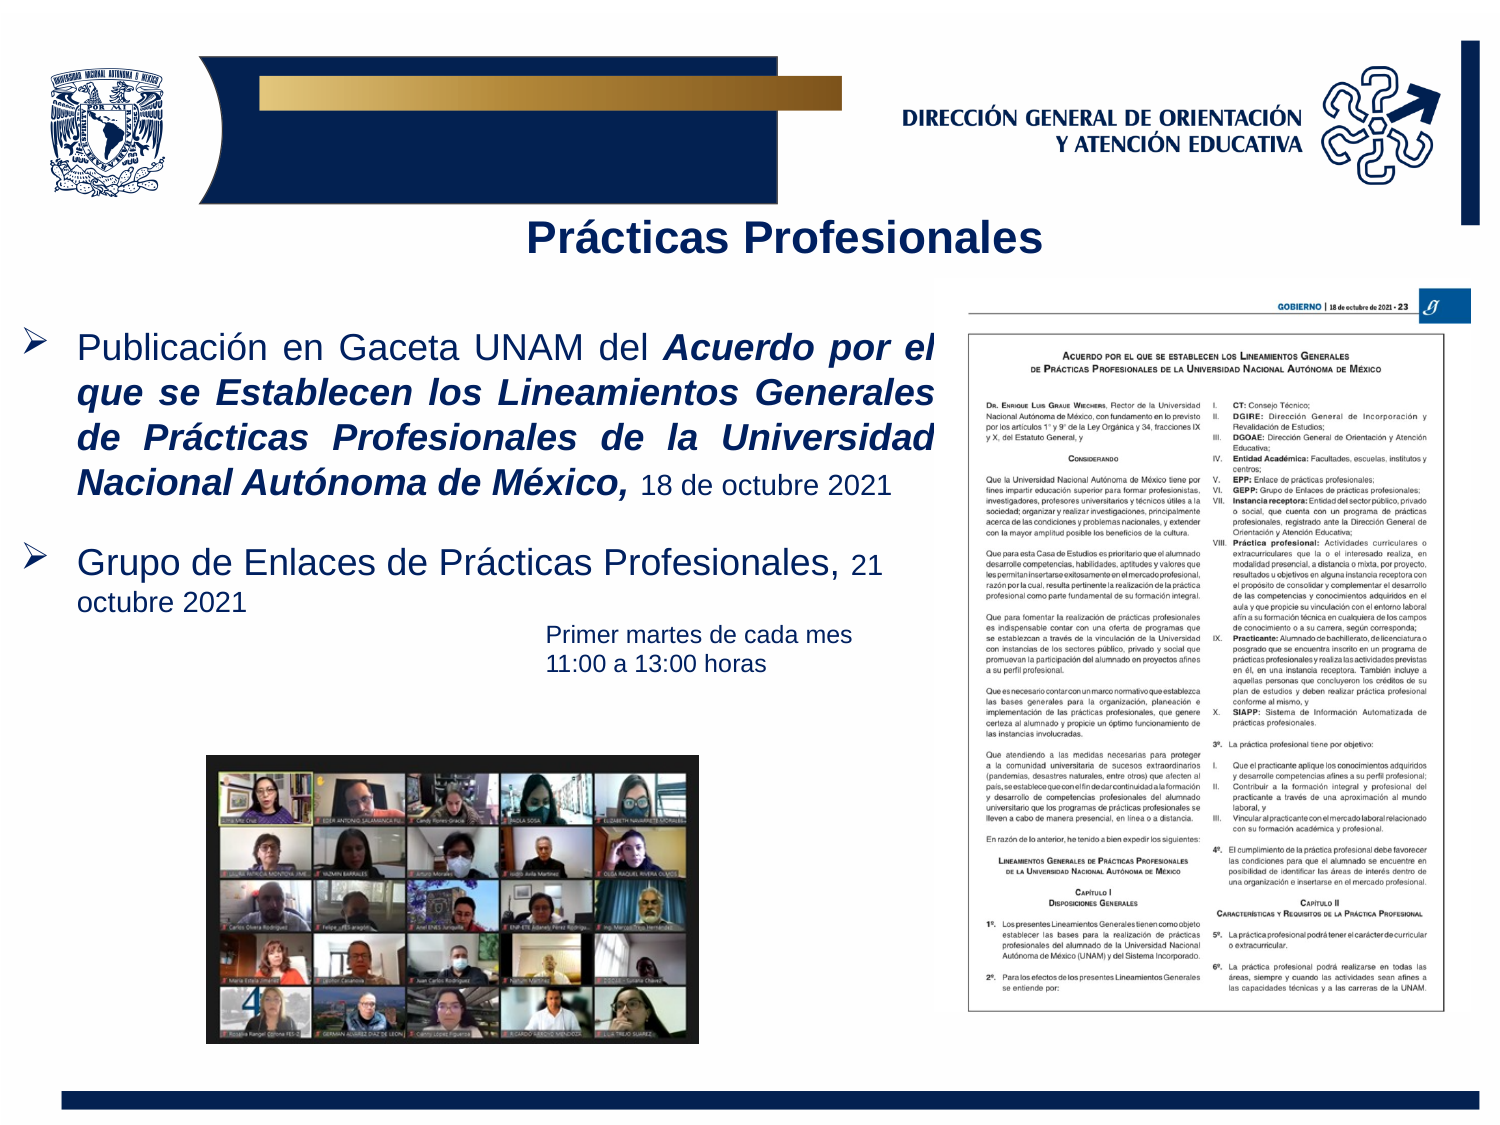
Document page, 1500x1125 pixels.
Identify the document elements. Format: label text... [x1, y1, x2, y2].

picture [0, 12, 1500, 1125]
text_box Publicación en Gaceta UNAM del Acuerdo por el que se Establecen los Lineamientos Generales de Prácticas Profesionales de la Universidad Nacional Autónoma de México, 18 de octubre 2021 Grupo de Enlaces de Prácticas Profesionales, 21 octubre 2021 Primer martes de cada mes 11:00 a 13:00 horas [5, 290, 929, 686]
text_box Prácticas Profesionales [312, 196, 1258, 270]
